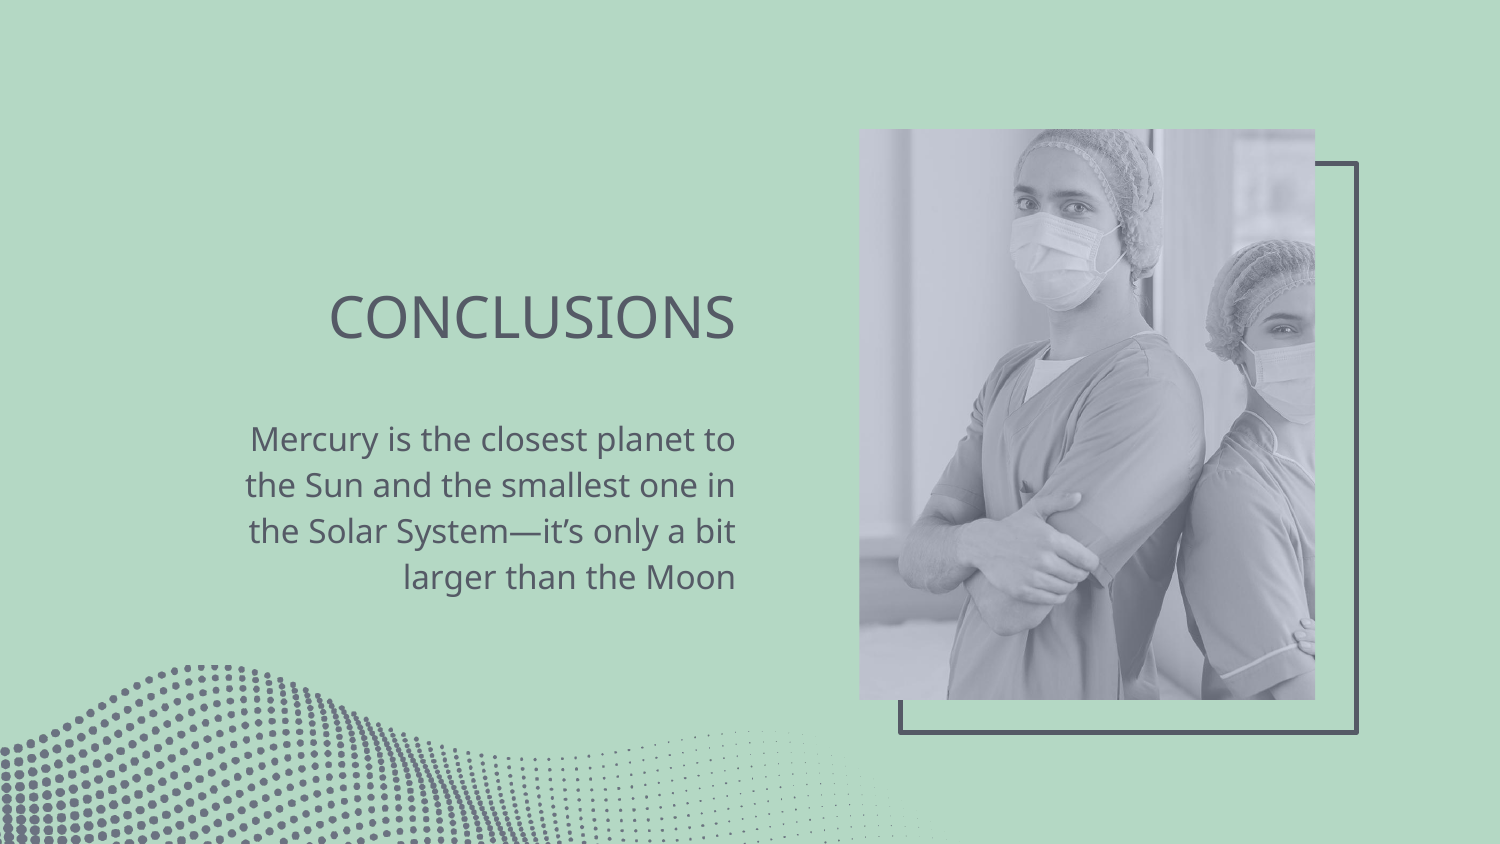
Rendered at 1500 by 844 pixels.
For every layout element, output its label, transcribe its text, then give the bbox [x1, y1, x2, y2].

picture [0, 129, 1316, 844]
subtitle Mercury is the closest planet to the Sun and the smallest one in the Solar System—it’s only a bit larger than the Moon [198, 397, 752, 590]
title CONCLUSIONS [143, 268, 752, 366]
text_box [900, 163, 1357, 733]
